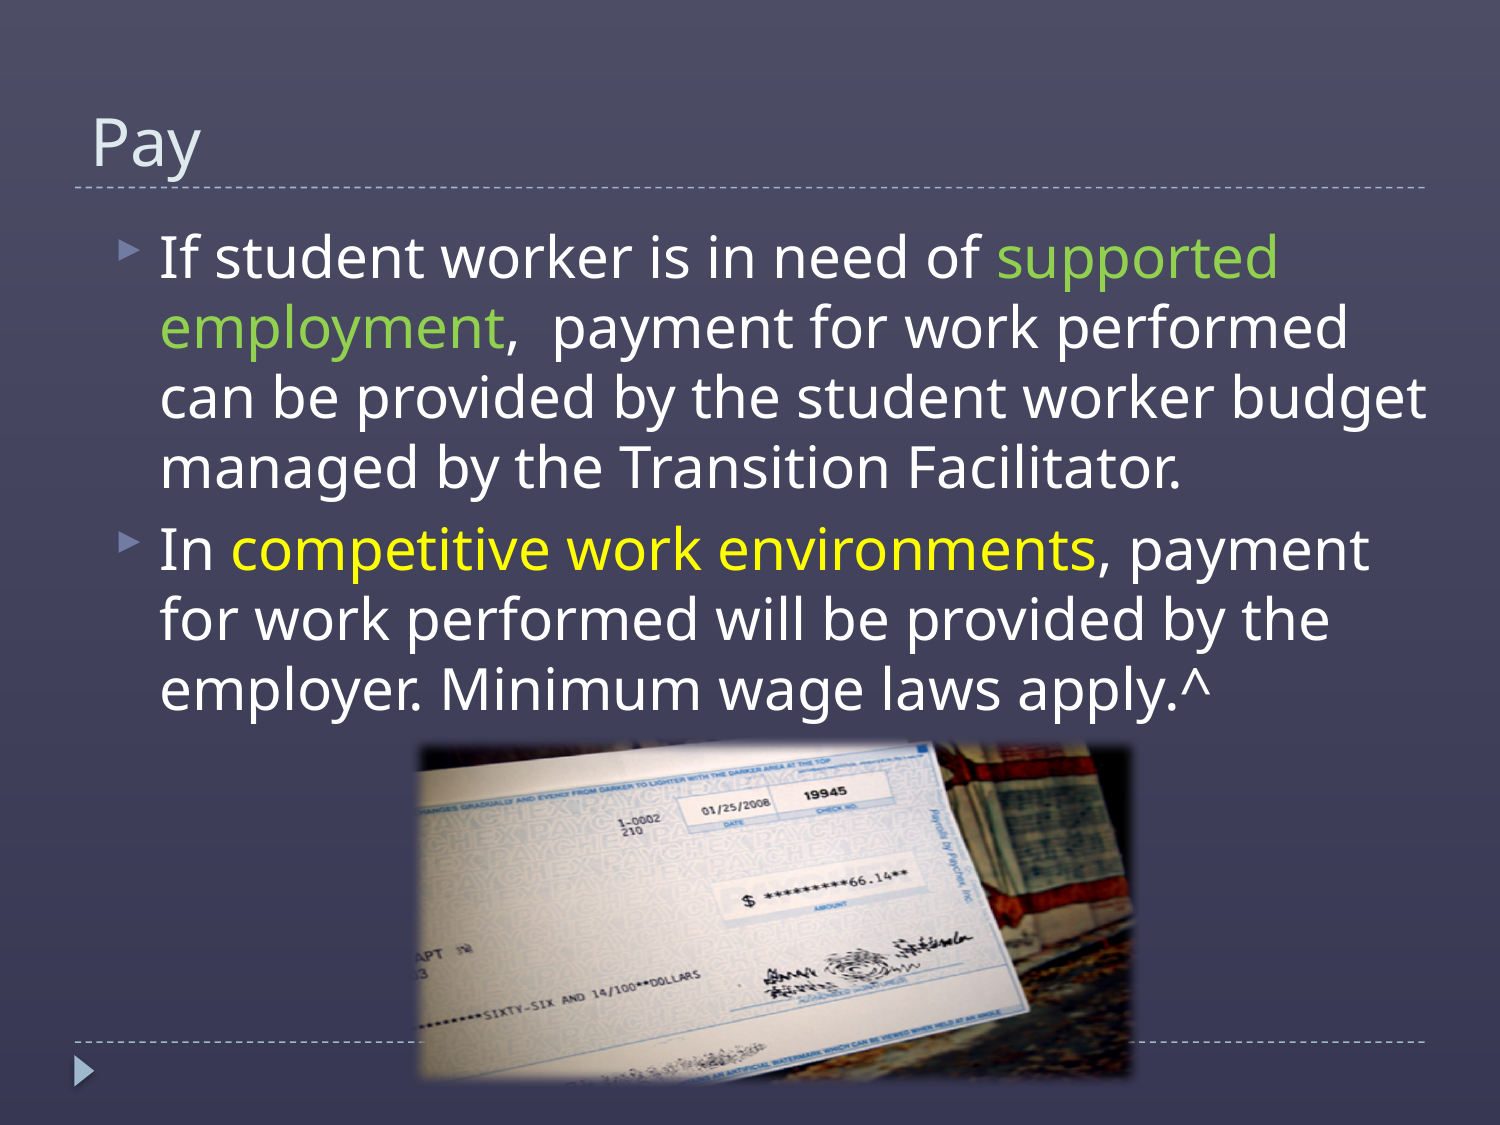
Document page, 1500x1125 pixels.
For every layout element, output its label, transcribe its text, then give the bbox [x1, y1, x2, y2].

list If student worker is in need of supported employment, payment for work performed can be provided by the student worker budget managed by the Transition Facilitator. In competitive work environments, payment for work performed will be provided by the employer. Minimum wage laws apply.^ [99, 212, 1451, 1023]
title Pay [74, 24, 1426, 188]
picture [410, 736, 1140, 1088]
